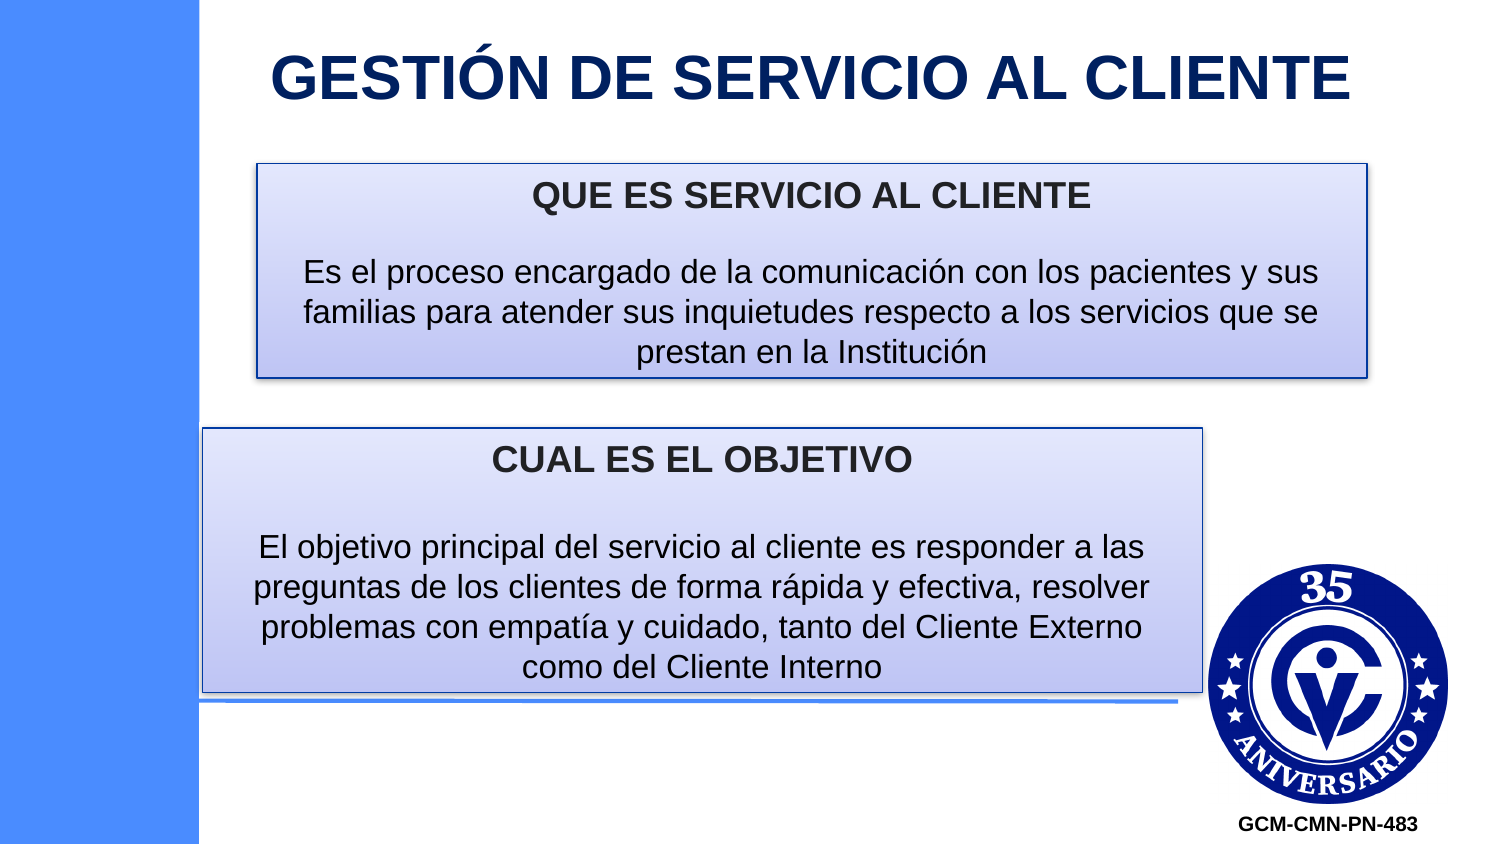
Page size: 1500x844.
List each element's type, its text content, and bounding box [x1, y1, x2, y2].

text_box CUAL ES EL OBJETIVO El objetivo principal del servicio al cliente es responder a las preguntas de los clientes de forma rápida y efectiva, resolver problemas con empatía y cuidado, tanto del Cliente Externo como del Cliente Interno [202, 427, 1203, 693]
text_box [0, 0, 199, 844]
text_box GCM-CMN-PN-483 [1203, 803, 1453, 844]
text_box GESTIÓN DE SERVICIO AL CLIENTE [250, 7, 1374, 151]
picture [1208, 564, 1448, 805]
text_box QUE ES SERVICIO AL CLIENTE Es el proceso encargado de la comunicación con los pacientes y sus familias para atender sus inquietudes respecto a los servicios que se prestan en la Institución [256, 163, 1368, 379]
